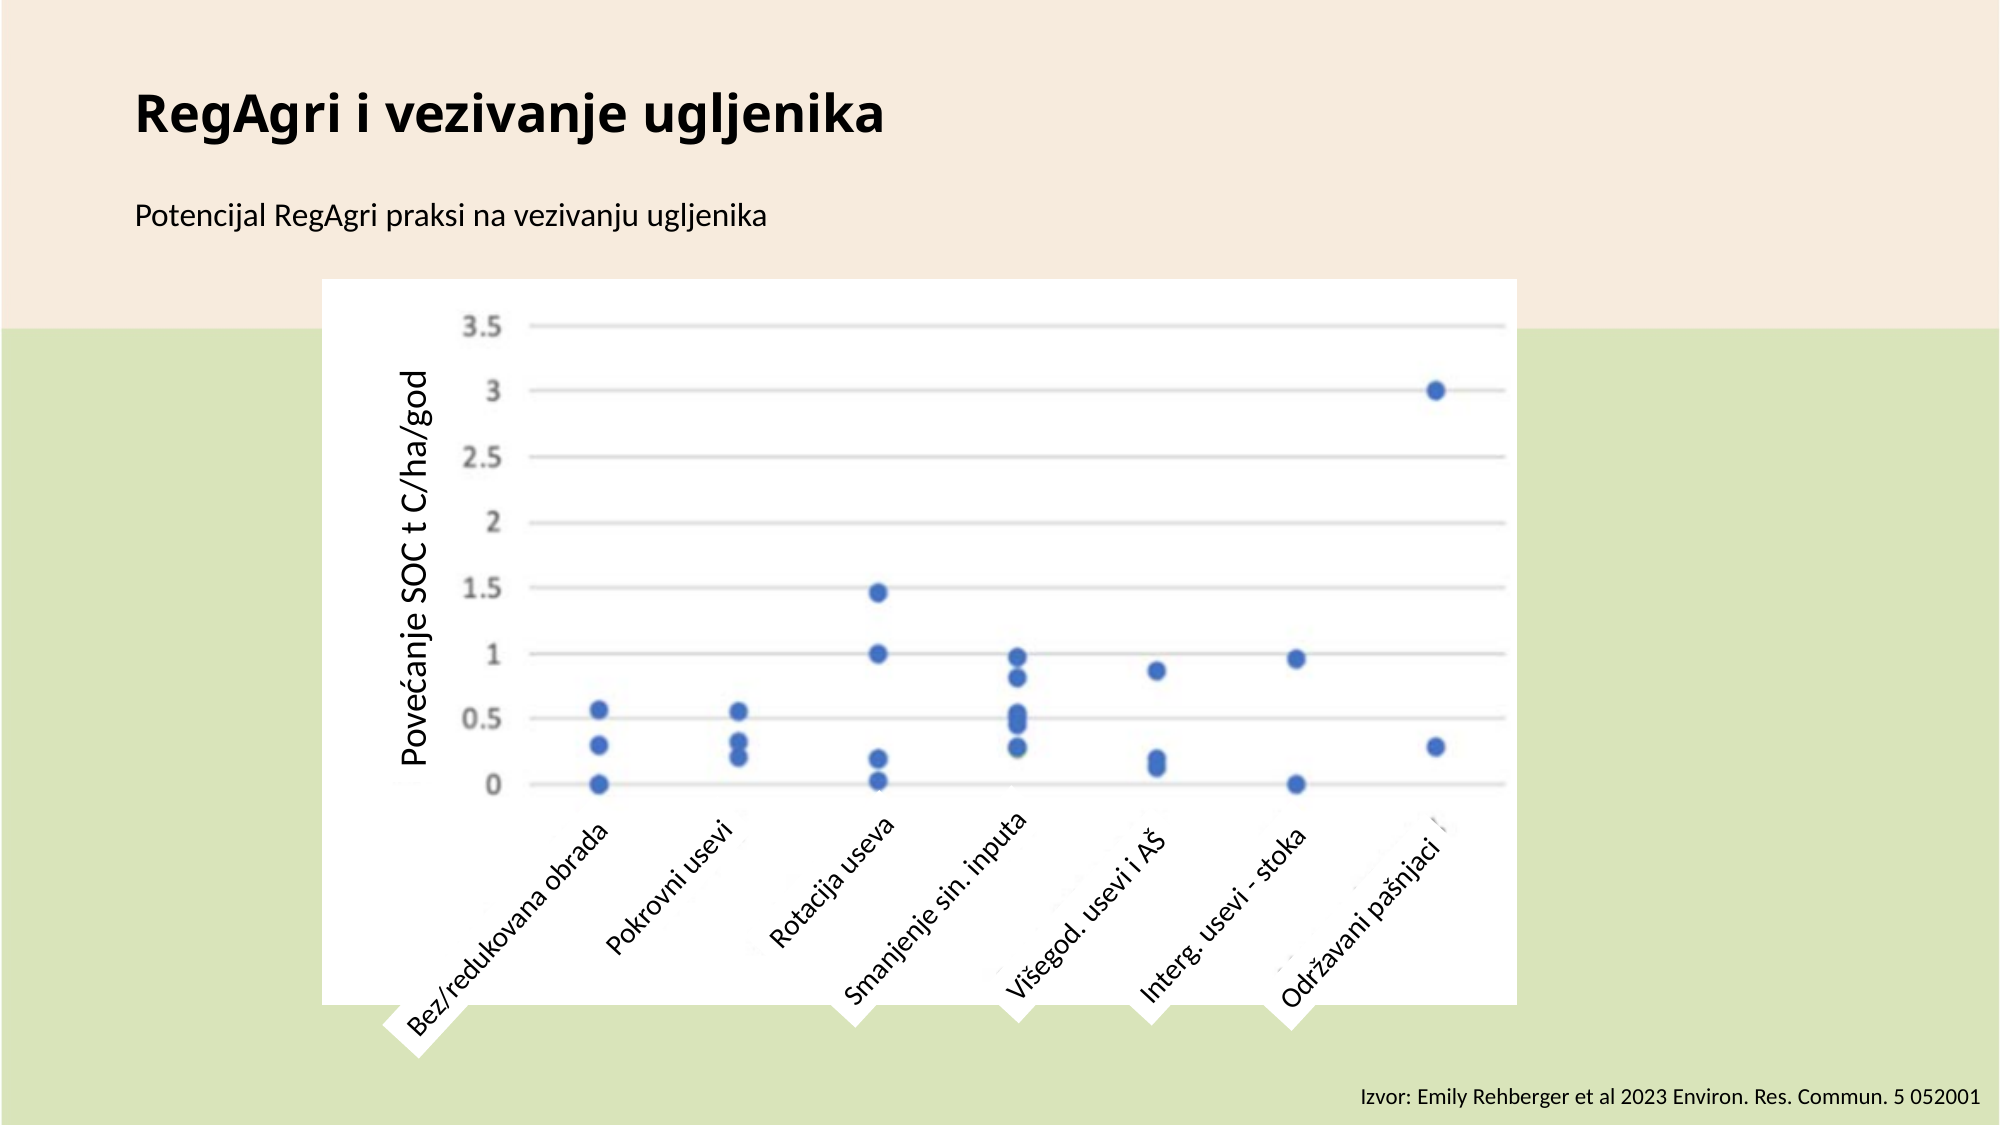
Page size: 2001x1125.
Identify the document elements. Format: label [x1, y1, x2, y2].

text_box [322, 279, 1517, 1086]
picture [0, 0, 2000, 1125]
